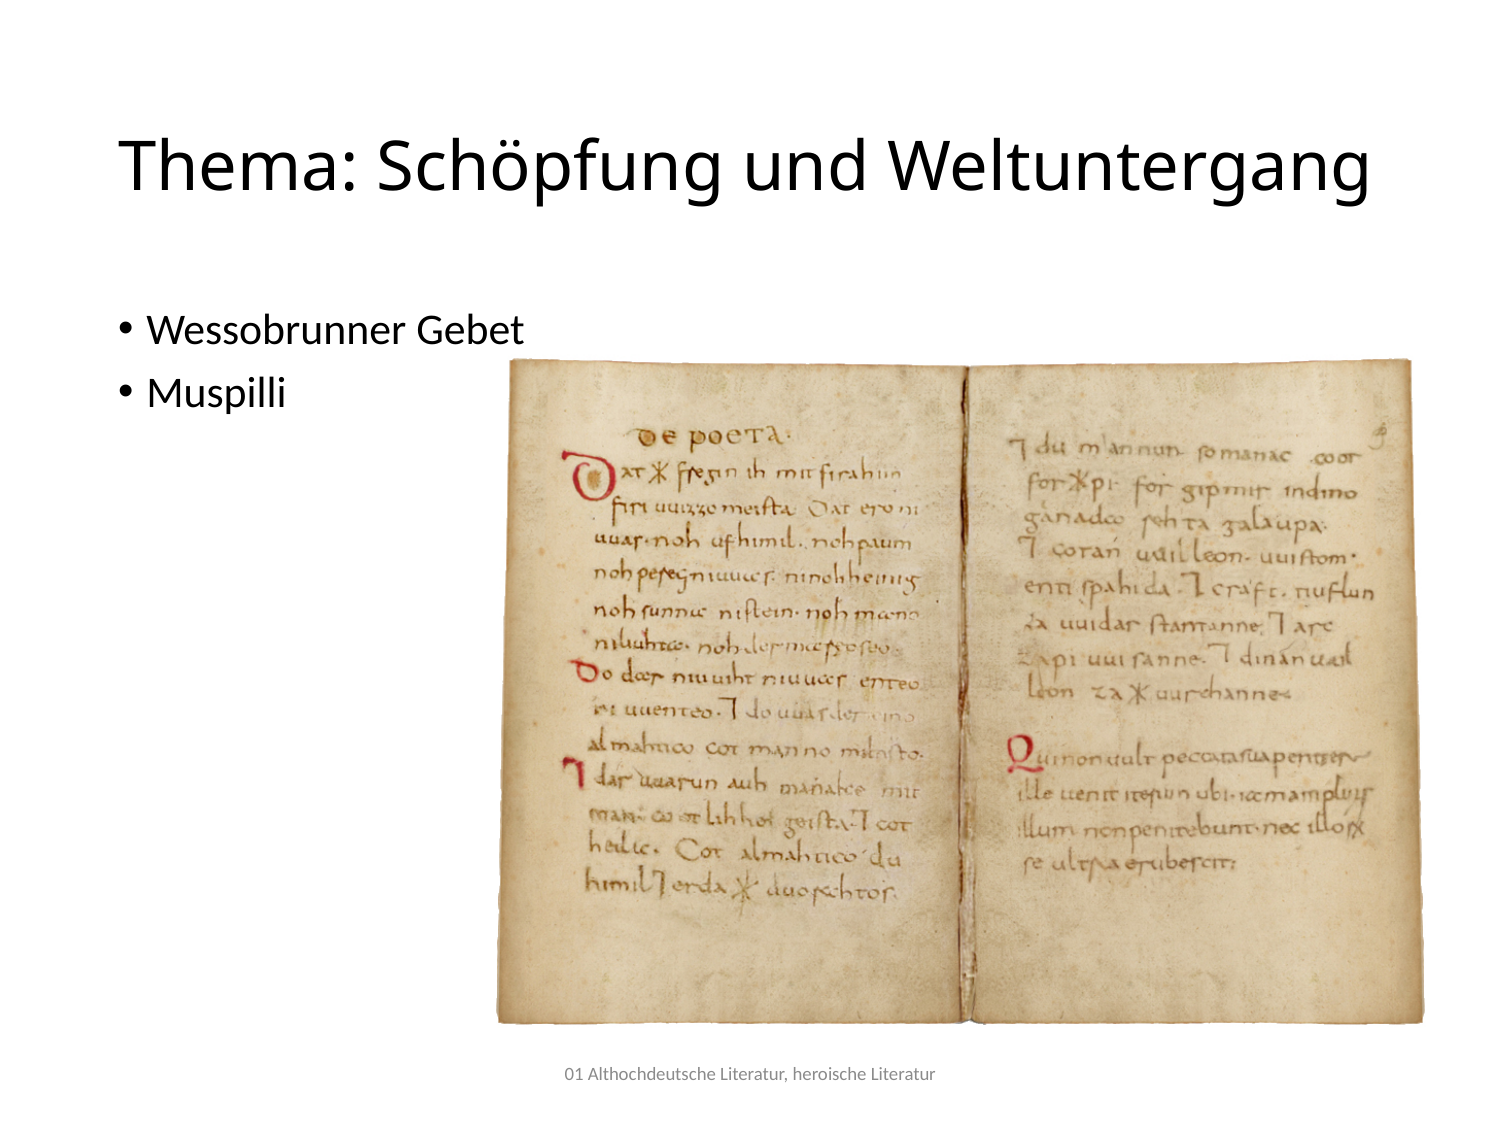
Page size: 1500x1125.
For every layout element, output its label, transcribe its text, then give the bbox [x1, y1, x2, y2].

footer 01 Althochdeutsche Literatur, heroische Literatur [496, 1042, 1004, 1103]
title Thema: Schöpfung und Weltuntergang [103, 59, 1397, 278]
list Wessobrunner Gebet Muspilli [103, 299, 1397, 1014]
picture [496, 354, 1426, 1028]
